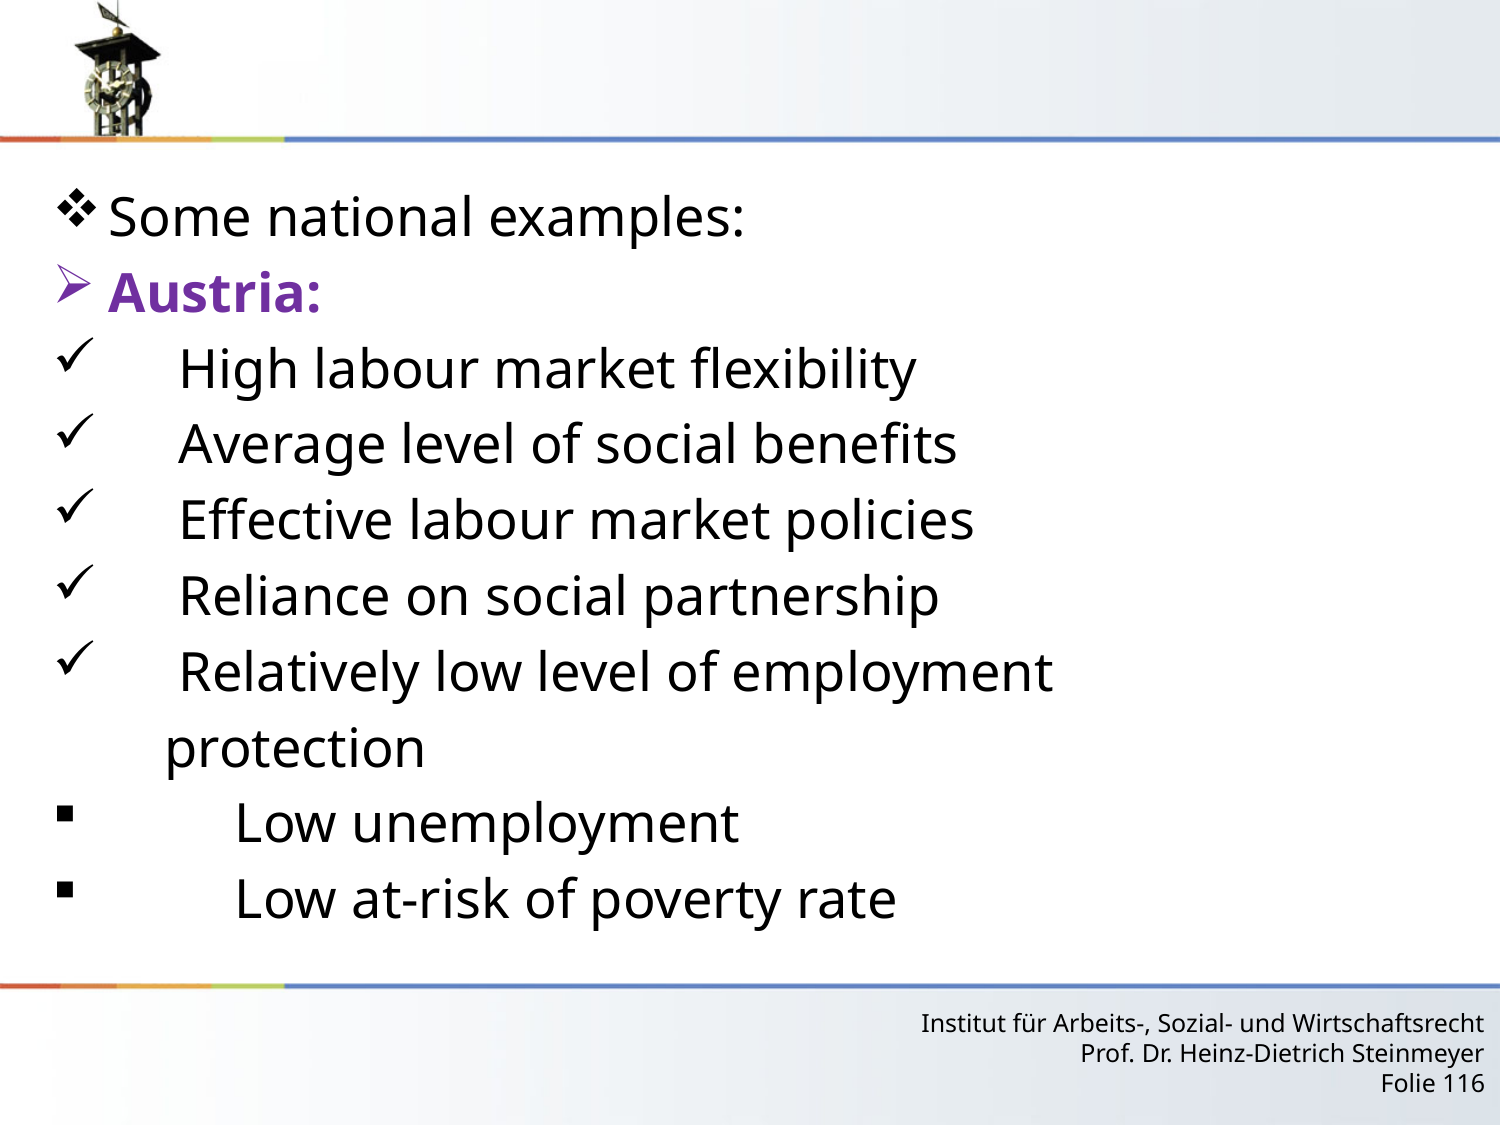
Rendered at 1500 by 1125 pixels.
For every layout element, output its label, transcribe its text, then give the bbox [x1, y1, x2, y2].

picture [0, 0, 1500, 150]
picture [0, 974, 1500, 1125]
list Some national examples: Austria: High labour market flexibility Average level of social benefits Effective labour market policies Reliance on social partnership Relatively low level of employment protection Low unemployment Low at-risk of poverty rate [37, 174, 1463, 975]
